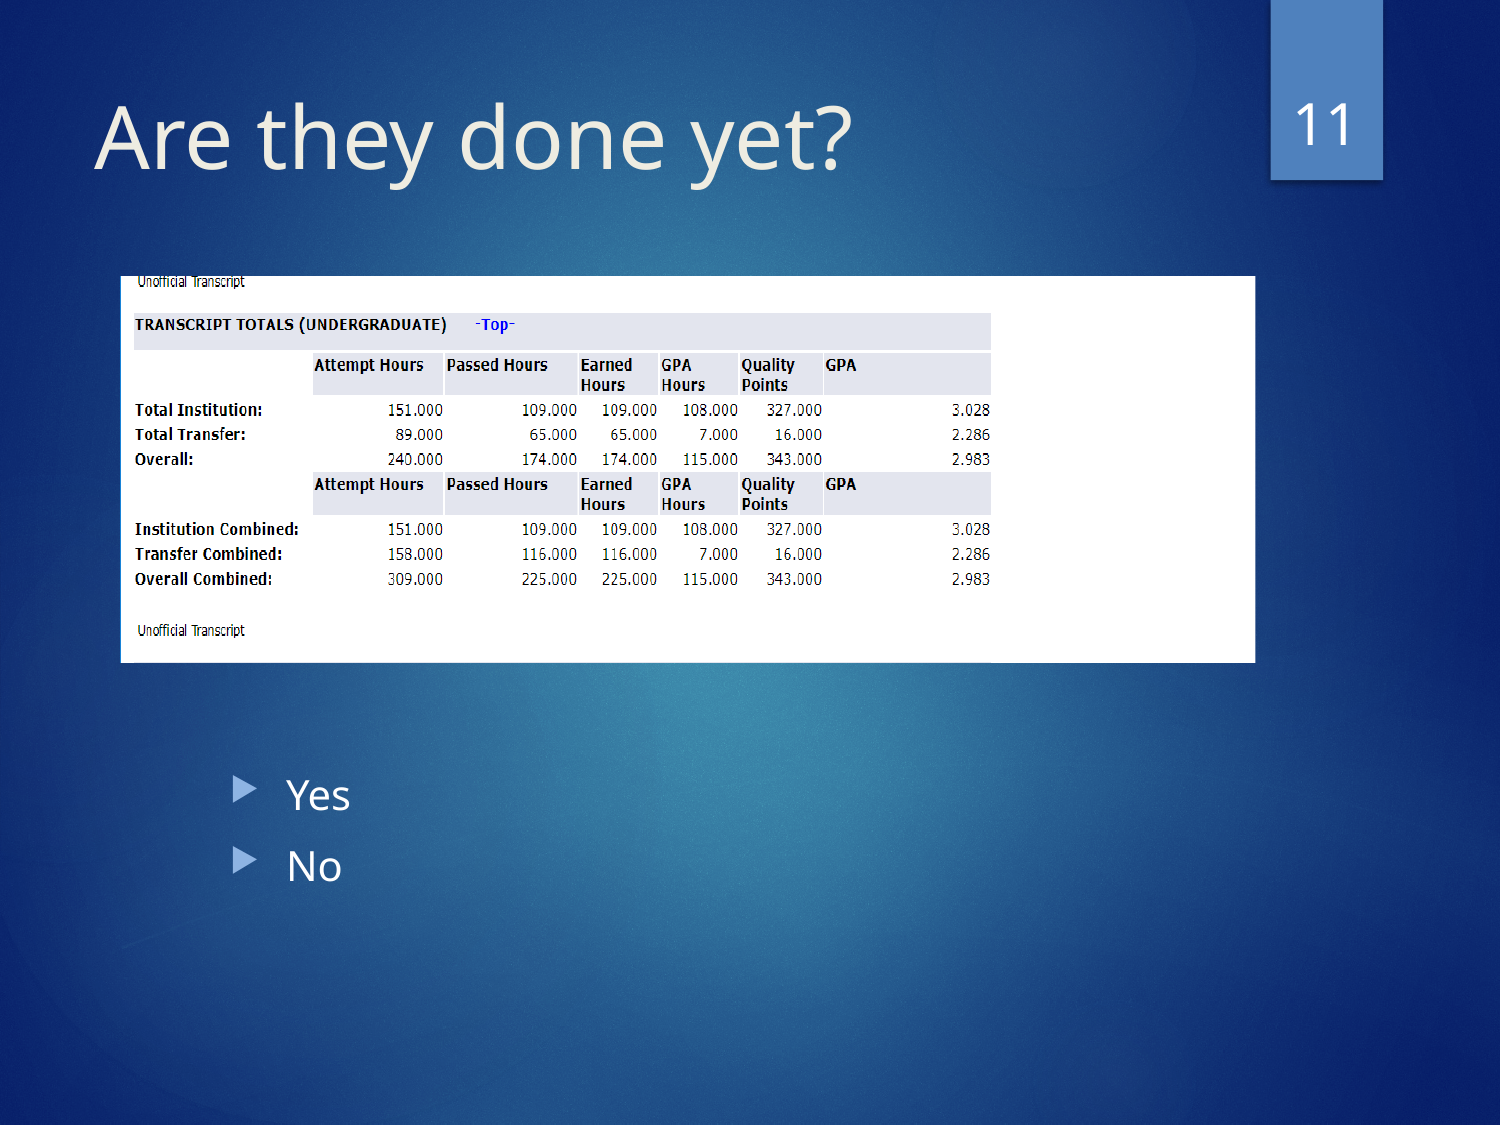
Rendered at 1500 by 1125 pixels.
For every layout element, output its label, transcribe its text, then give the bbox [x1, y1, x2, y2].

slide_number 11 [1273, 48, 1378, 175]
list Yes No [214, 761, 750, 1096]
picture [119, 275, 1256, 663]
title Are they done yet? [79, 74, 1237, 304]
